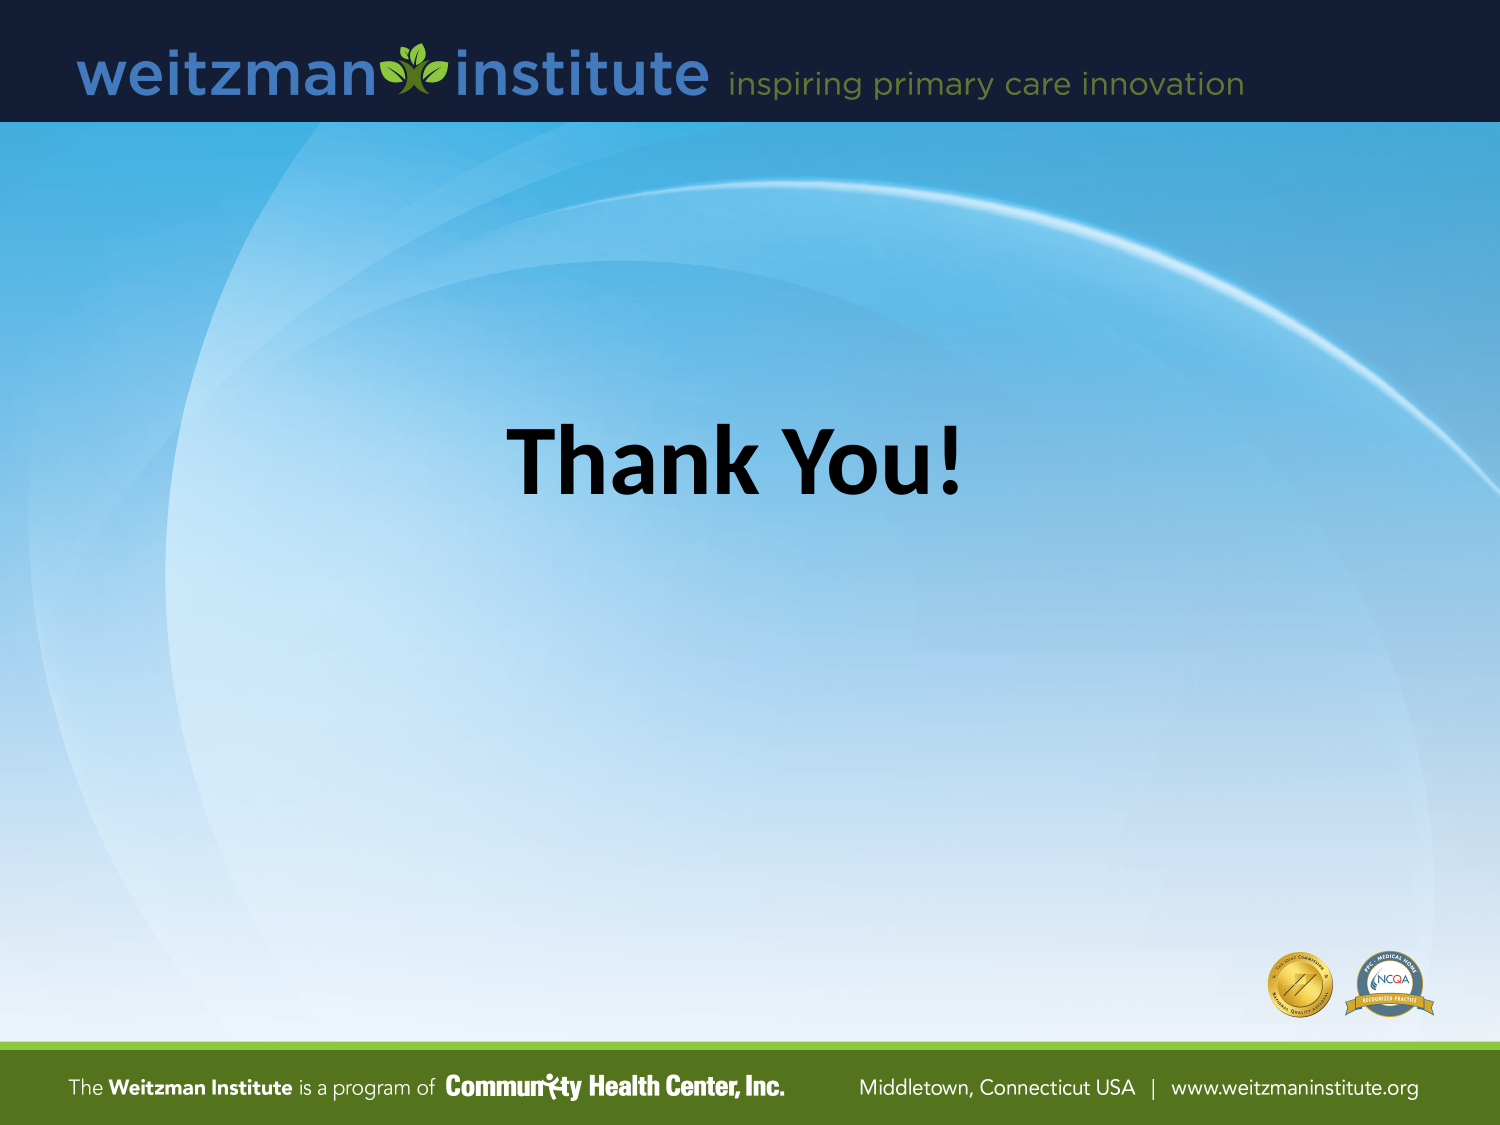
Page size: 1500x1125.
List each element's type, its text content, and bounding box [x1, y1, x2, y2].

picture [0, 0, 1500, 1125]
list Thank You! [491, 387, 1020, 561]
